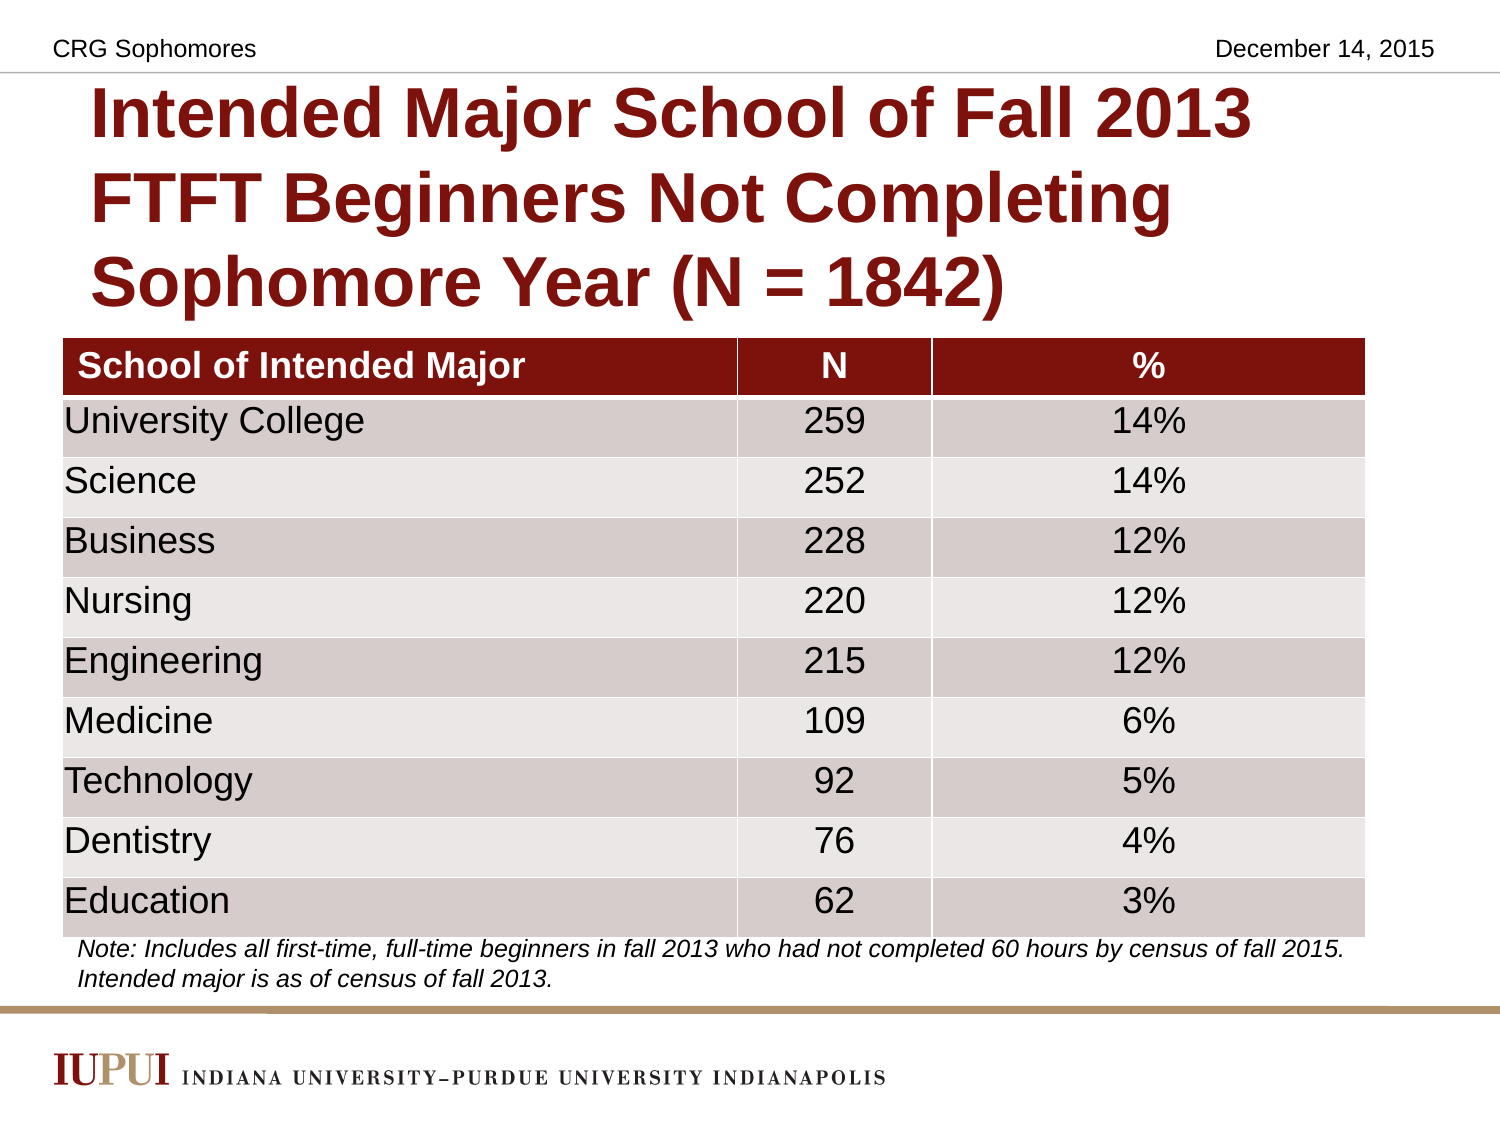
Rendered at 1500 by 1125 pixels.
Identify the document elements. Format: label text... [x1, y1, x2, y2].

table_cell Dentistry [63, 818, 737, 877]
table_cell 4% [933, 818, 1365, 877]
table_cell Medicine [63, 698, 737, 757]
table_cell Engineering [63, 638, 737, 697]
table_cell 228 [738, 518, 931, 577]
picture [50, 1046, 888, 1095]
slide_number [1200, 24, 1463, 75]
footer CRG Sophomores [37, 24, 850, 75]
table_cell 12% [933, 638, 1365, 697]
table_cell University College [63, 400, 737, 457]
table_cell Business [63, 518, 737, 577]
table_cell 5% [933, 758, 1365, 817]
table_cell 109 [738, 698, 931, 757]
title Intended Major School of Fall 2013 FTFT Beginners Not Completing Sophomore Year (N = 1842) [75, 99, 1429, 288]
table_cell 220 [738, 578, 931, 637]
table_header School of Intended Major [63, 338, 737, 395]
text_box Note: Includes all first-time, full-time beginners in fall 2013 who had not completed 60 hours by census of fall 2015. Intended major is as of census of fall 2013. [62, 924, 1463, 1000]
table_header % [933, 338, 1365, 395]
table_cell 259 [738, 400, 931, 457]
table_cell Nursing [63, 578, 737, 637]
table_cell 3% [933, 878, 1365, 924]
table_cell Technology [63, 758, 737, 817]
table_cell 12% [933, 578, 1365, 637]
table_cell Science [63, 458, 737, 517]
table_header N [738, 338, 931, 395]
table_cell 14% [933, 400, 1365, 457]
table_cell 92 [738, 758, 931, 817]
table_cell 215 [738, 638, 931, 697]
table_cell 76 [738, 818, 931, 877]
table_cell Education [63, 878, 737, 924]
table_cell 14% [933, 458, 1365, 517]
table_cell 6% [933, 698, 1365, 757]
table_cell 252 [738, 458, 931, 517]
table_cell 62 [738, 878, 931, 924]
table_cell 12% [933, 518, 1365, 577]
